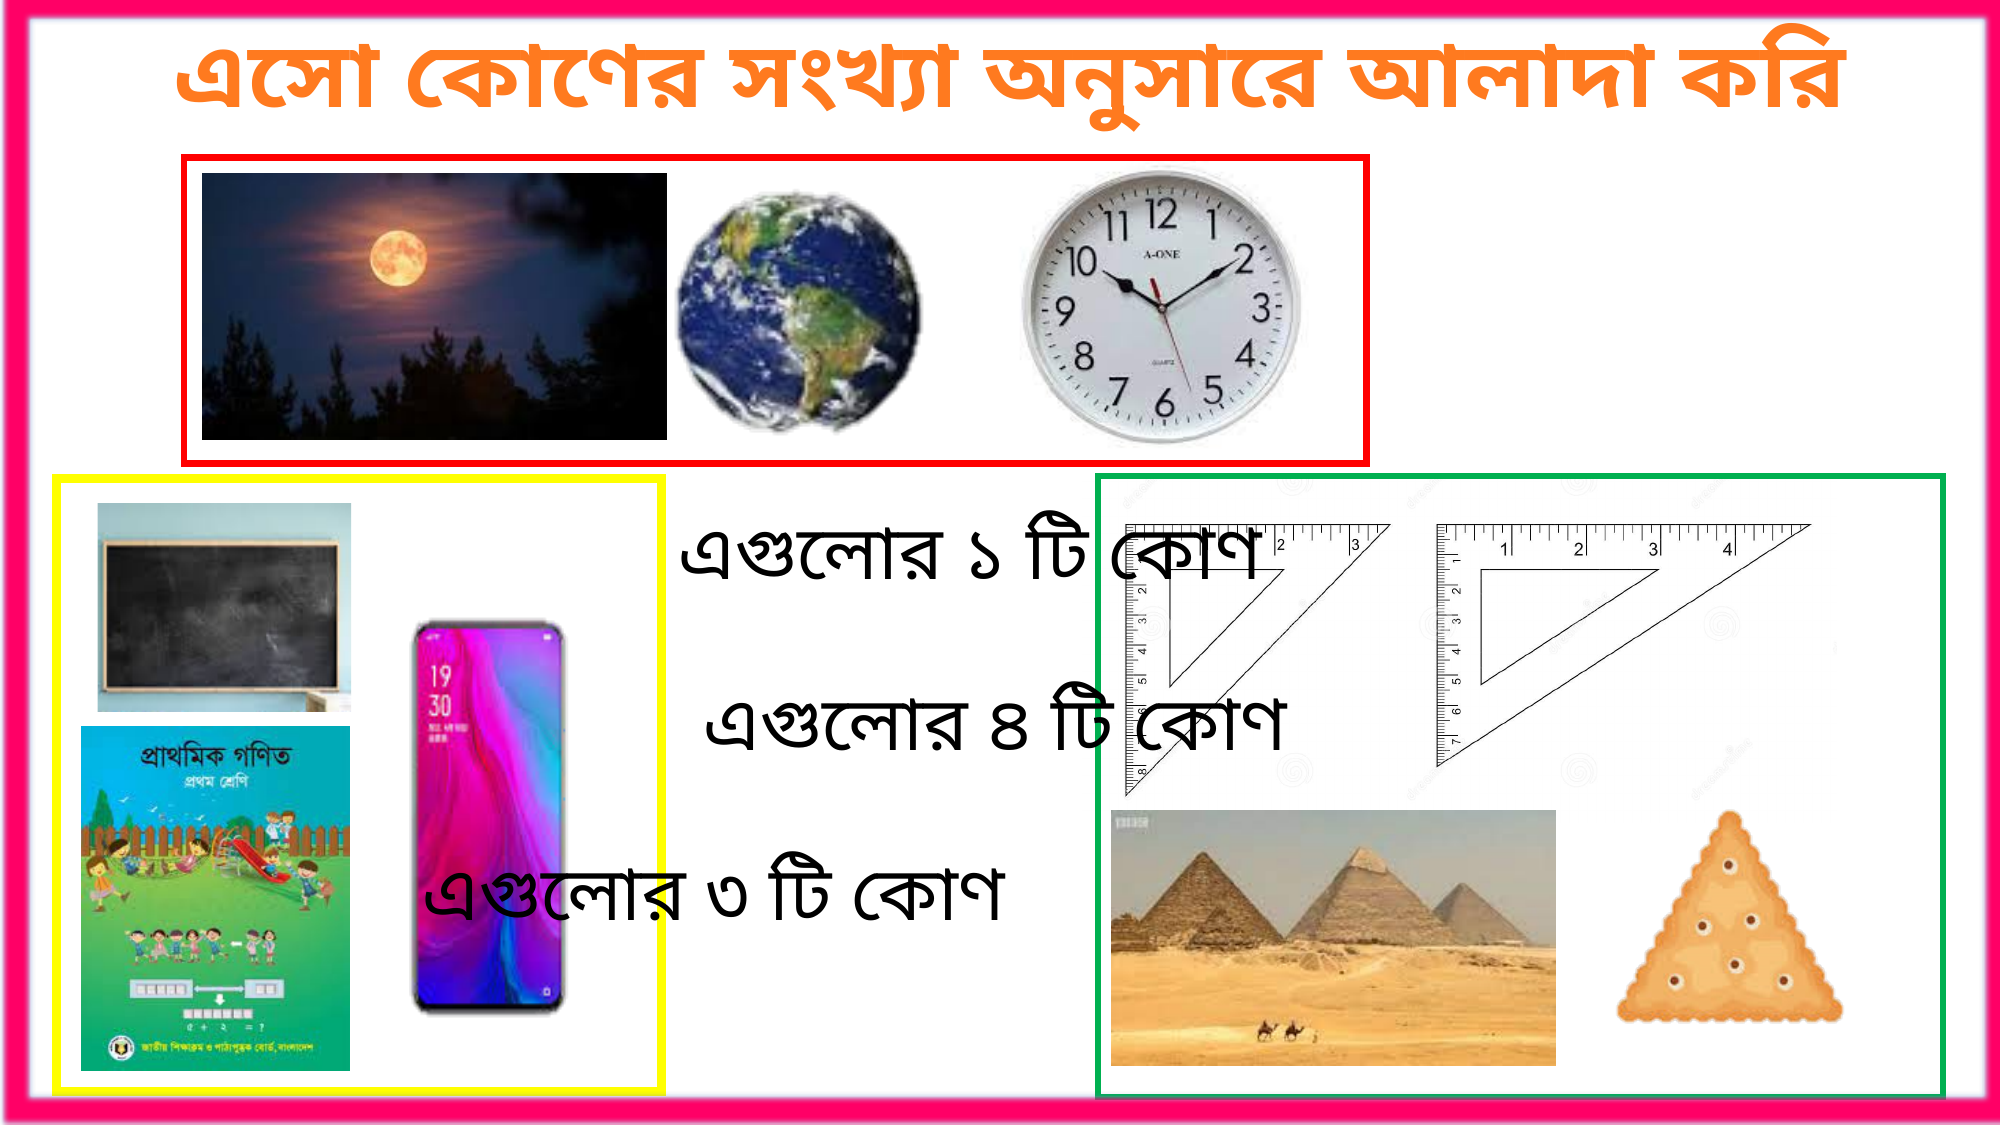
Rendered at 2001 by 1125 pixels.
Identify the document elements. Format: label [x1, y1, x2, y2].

text_box [1079, 474, 1944, 1097]
text_box [184, 113, 1367, 510]
text_box [23, 9, 1995, 1104]
text_box [56, 478, 854, 1092]
